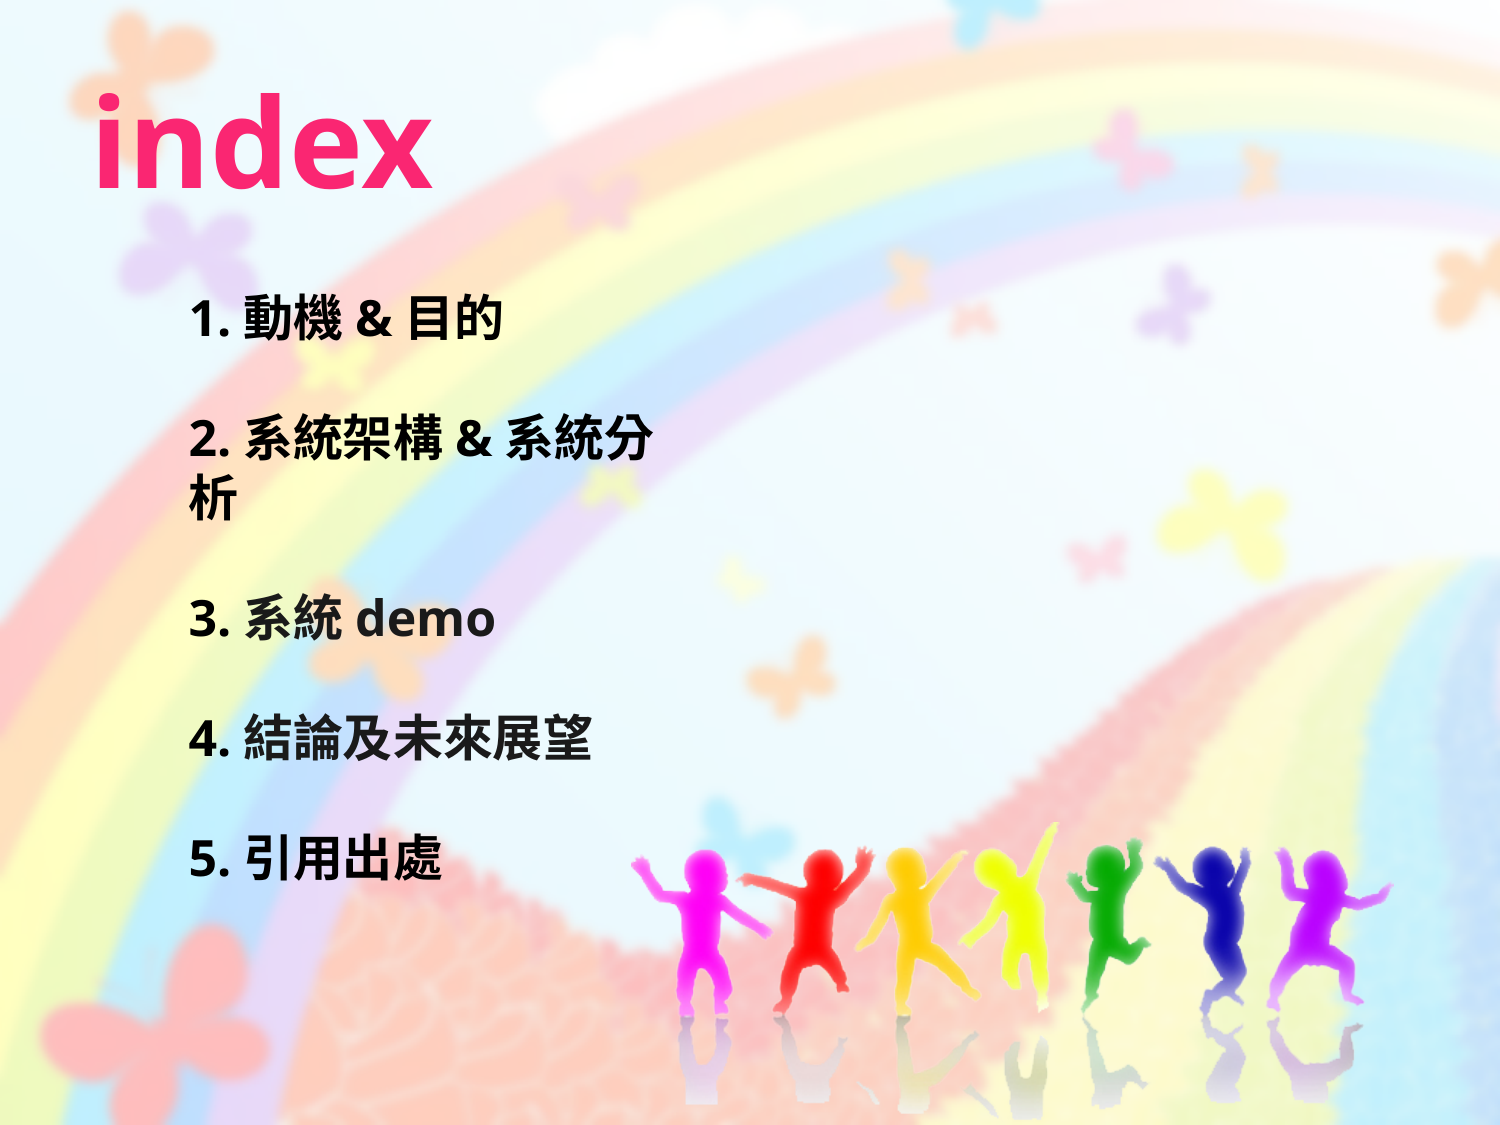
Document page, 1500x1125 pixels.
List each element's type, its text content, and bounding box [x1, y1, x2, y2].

picture [0, 0, 1500, 1125]
text_box 1.動機&目的 2.系統架構&系統分析 3.系統demo 4.結論及未來展望 5.引用出處 [173, 278, 691, 894]
title index [75, 45, 455, 233]
